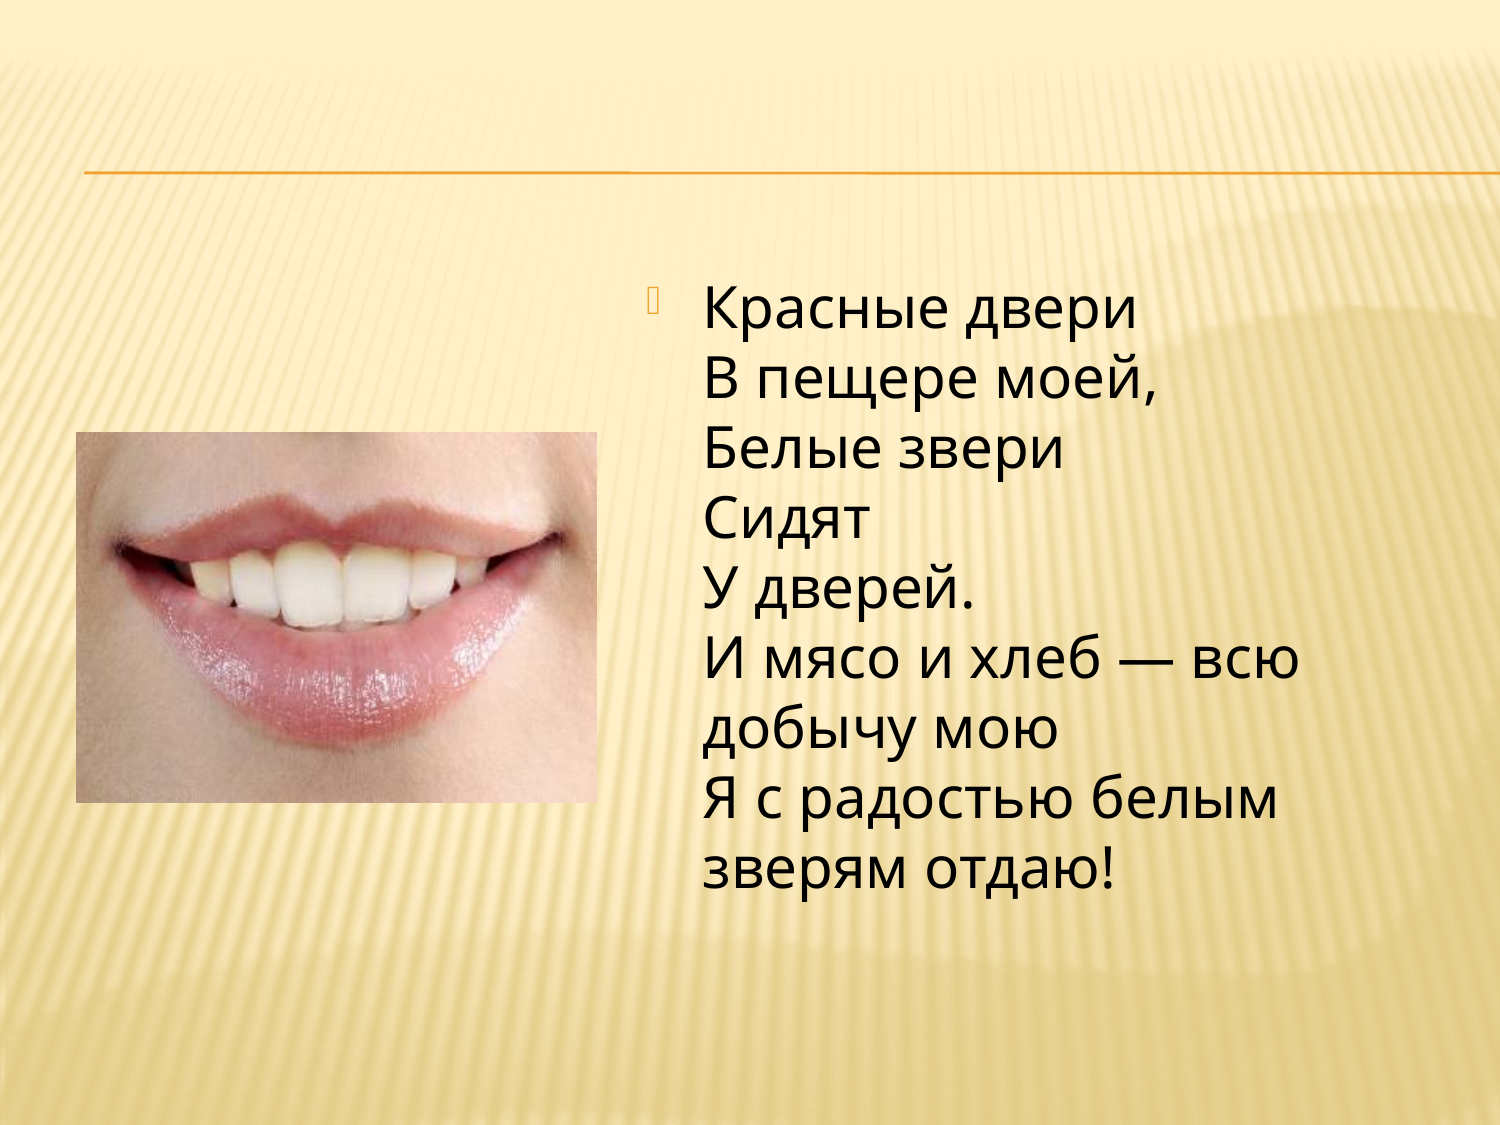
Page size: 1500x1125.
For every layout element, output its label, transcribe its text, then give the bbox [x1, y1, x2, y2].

list Красные двери В пещере моей, Белые звери Сидят У дверей. И мясо и хлеб — всю добычу мою Я с радостью белым зверям отдаю! [631, 262, 1425, 994]
picture [76, 432, 597, 804]
